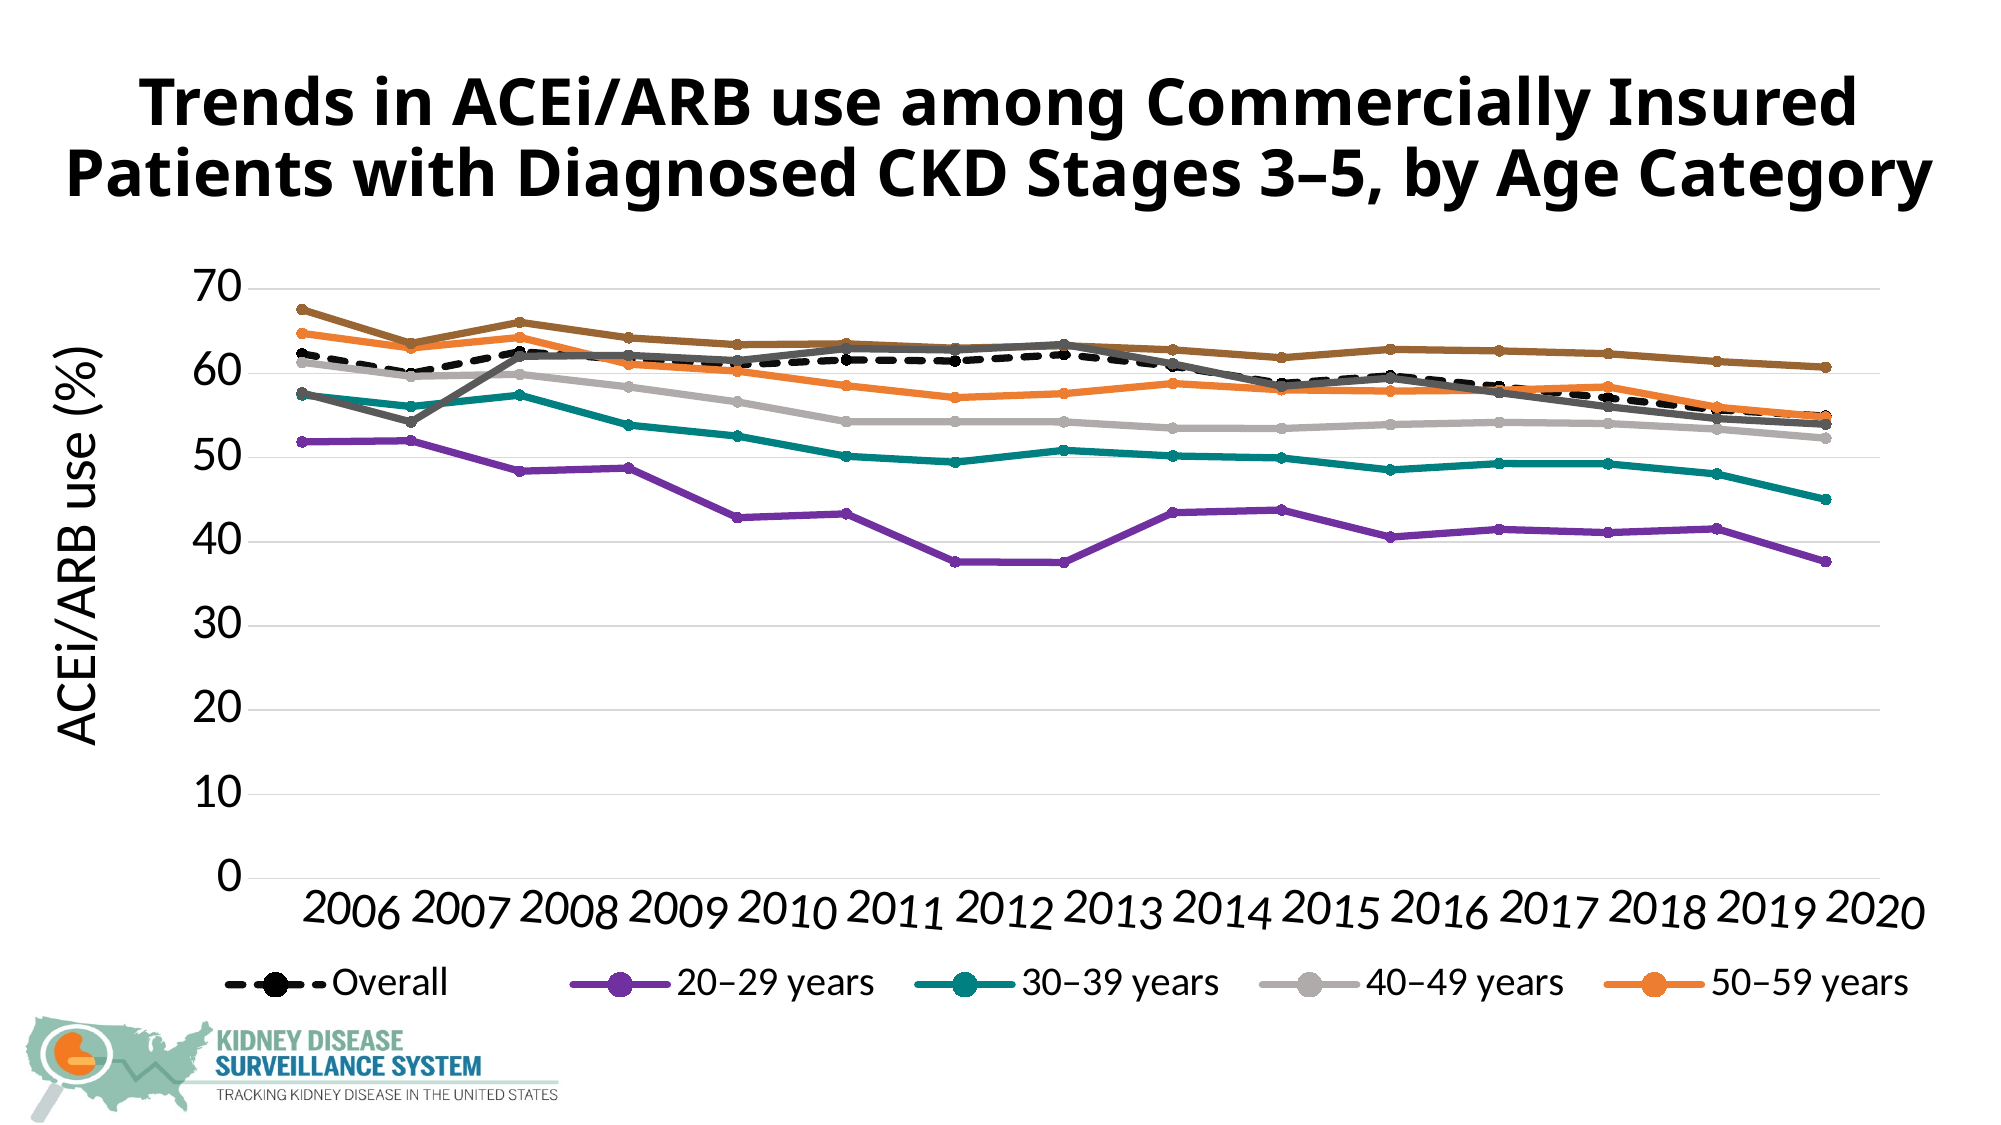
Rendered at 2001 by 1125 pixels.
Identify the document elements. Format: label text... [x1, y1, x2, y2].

title Trends in ACEi/ARB use among Commercially Insured Patients with Diagnosed CKD Stages 3–5, by Age Category [33, 31, 1967, 248]
picture [22, 1013, 567, 1125]
chart [33, 248, 1967, 1029]
